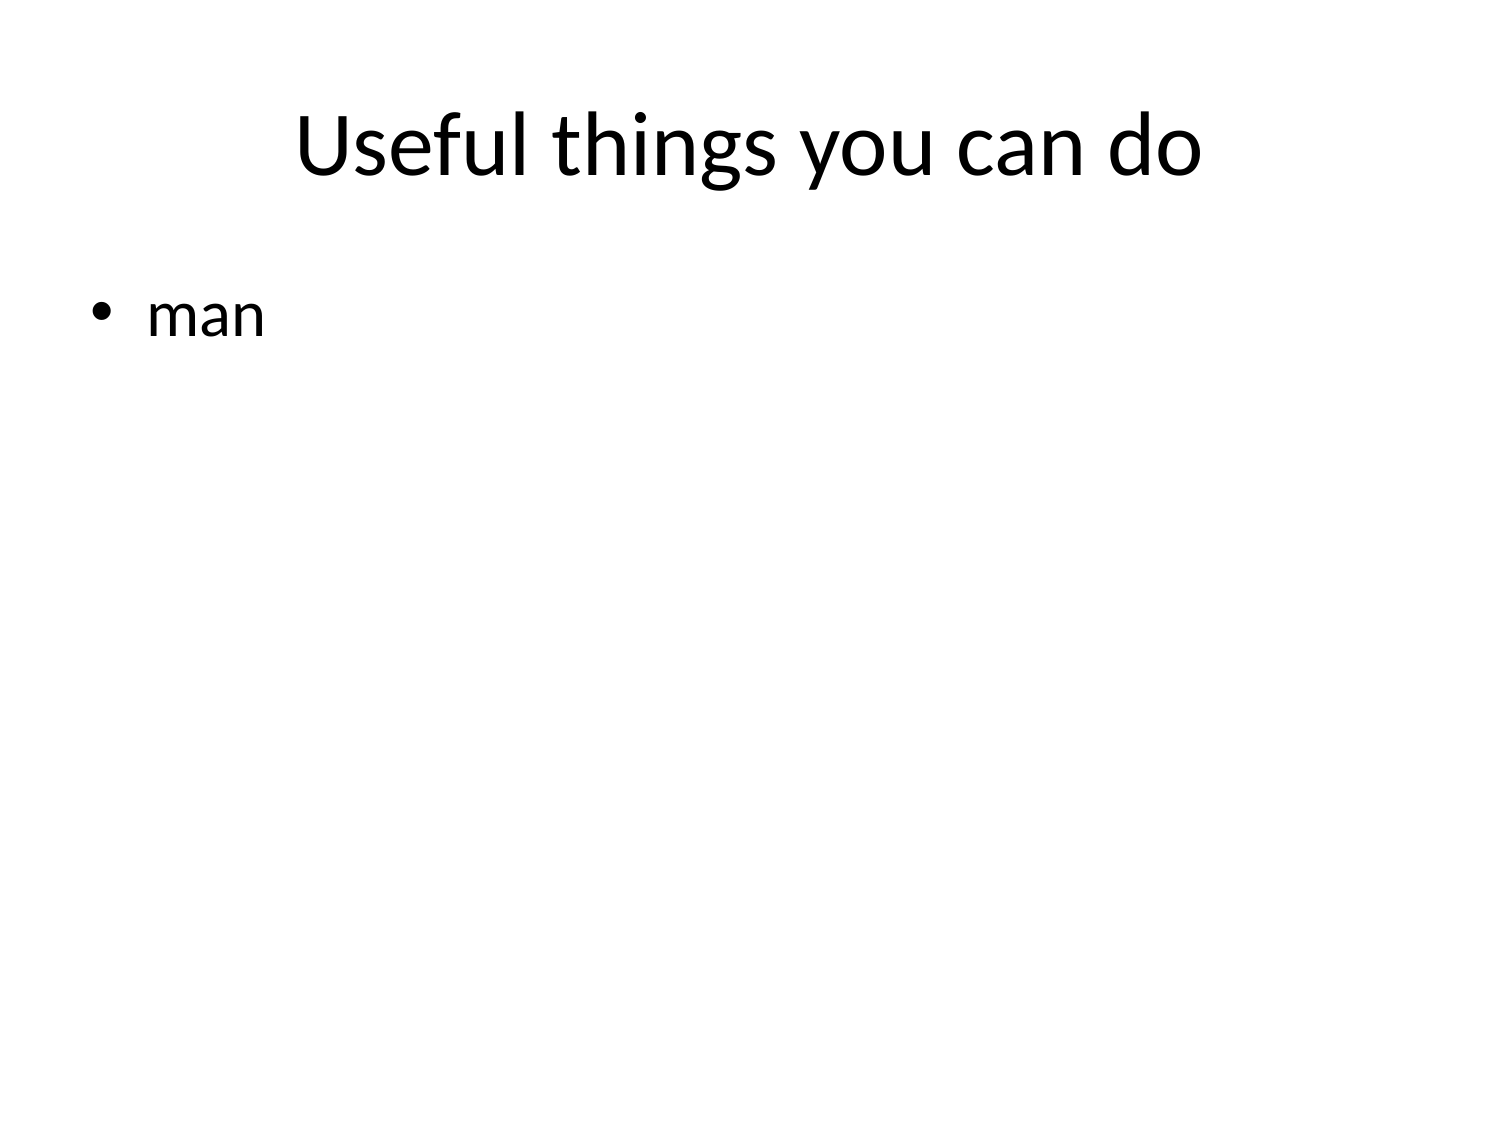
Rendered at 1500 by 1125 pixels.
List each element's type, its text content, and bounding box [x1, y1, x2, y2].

title Useful things you can do [75, 45, 1425, 233]
list man [75, 262, 1425, 1005]
